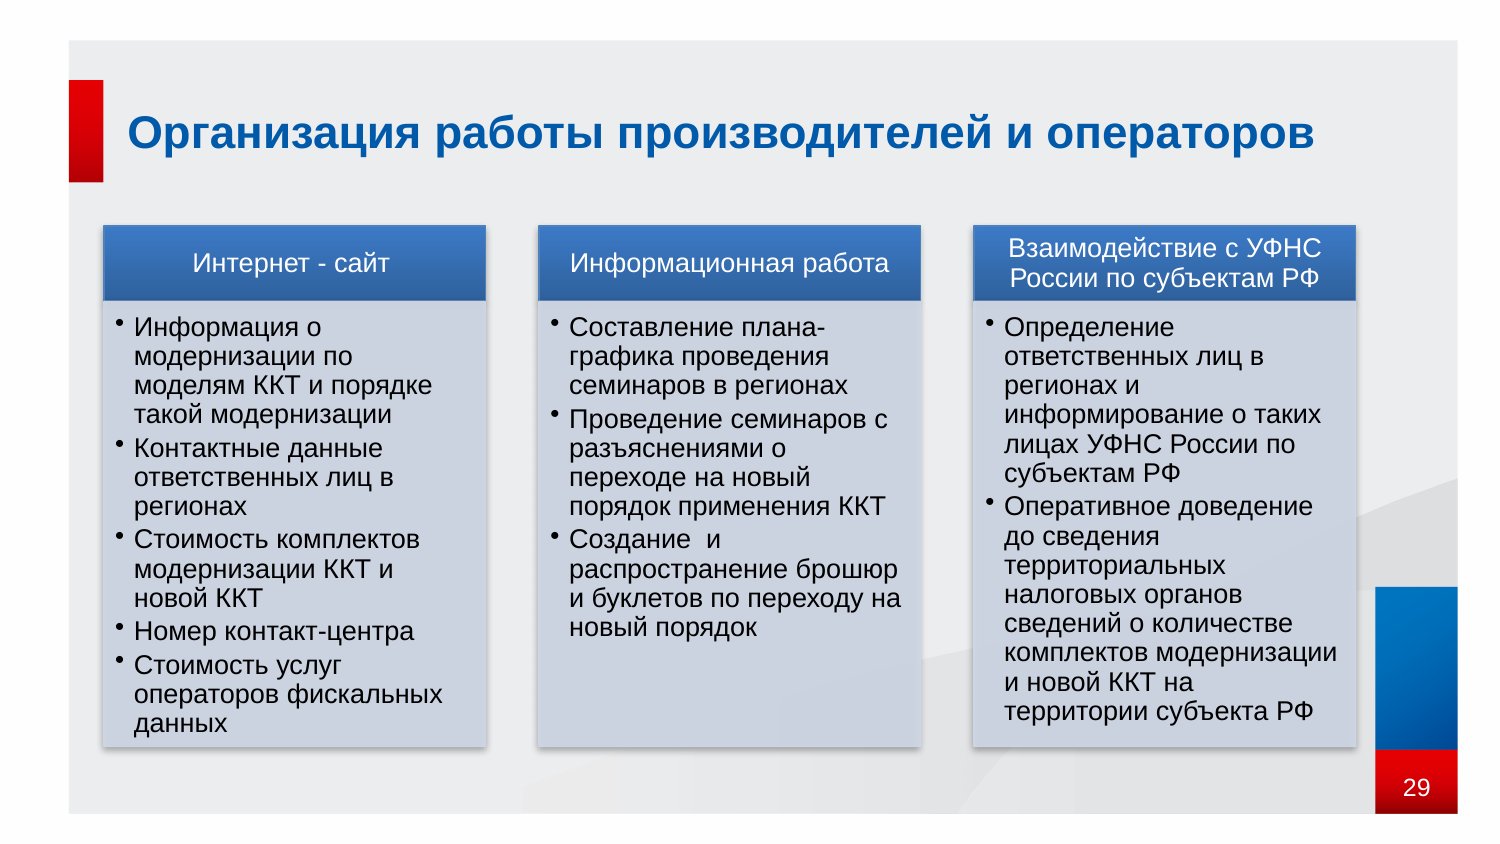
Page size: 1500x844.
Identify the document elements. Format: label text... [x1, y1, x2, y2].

slide_number 29 [1366, 751, 1468, 830]
picture [0, 0, 1500, 844]
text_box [103, 220, 1357, 752]
title Организация работы производителей и операторов [113, 80, 1437, 180]
